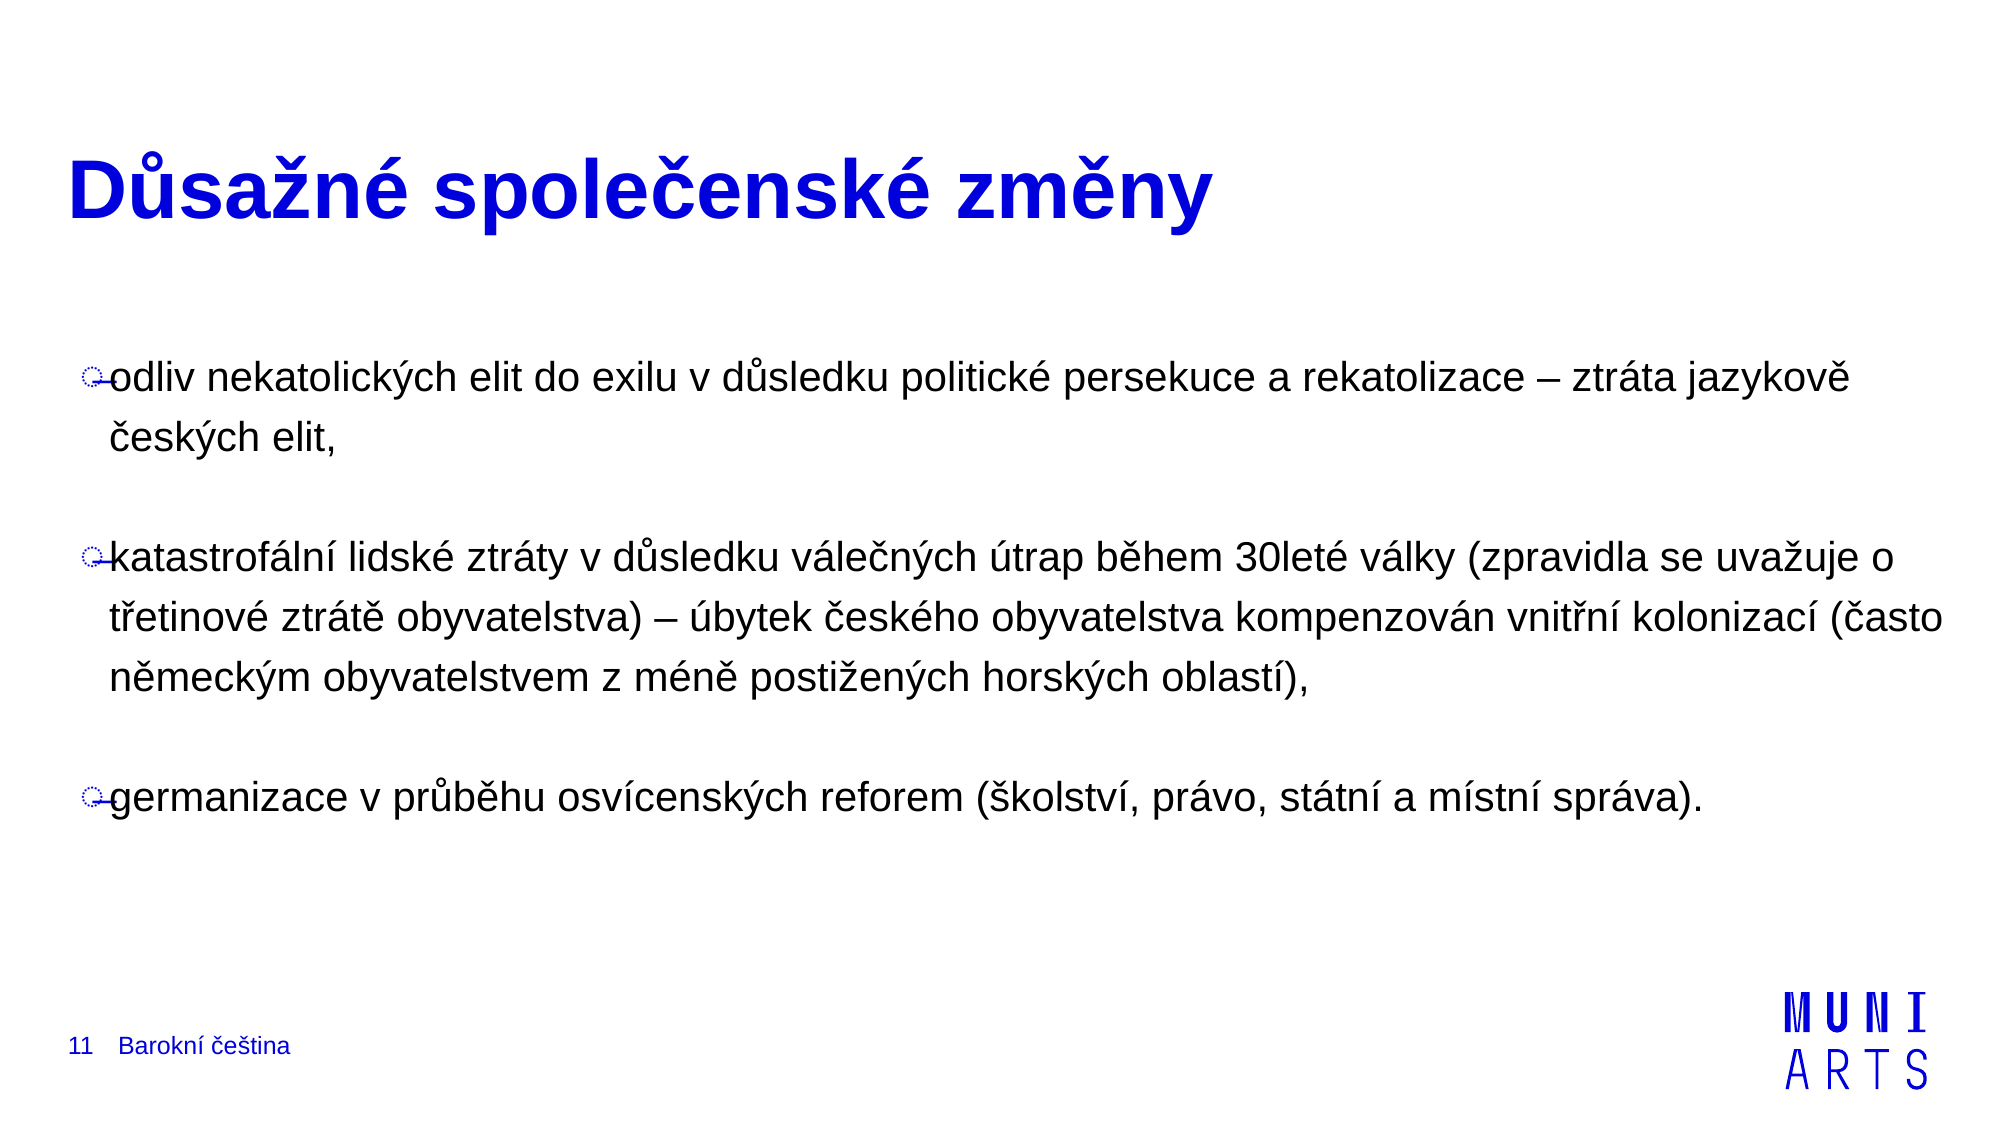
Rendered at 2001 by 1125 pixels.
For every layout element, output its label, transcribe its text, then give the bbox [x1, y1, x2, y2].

list odliv nekatolických elit do exilu v důsledku politické persekuce a rekatolizace – ztráta jazykově českých elit, katastrofální lidské ztráty v důsledku válečných útrap během 30leté války (zpravidla se uvažuje o třetinové ztrátě obyvatelstva) – úbytek českého obyvatelstva kompenzován vnitřní kolonizací (často německým obyvatelstvem z méně postižených horských oblastí), germanizace v průběhu osvícenských reforem (školství, právo, státní a místní správa). [67, 339, 2000, 857]
footer Barokní čeština [118, 1023, 1418, 1066]
title Důsažné společenské změny [67, 151, 1911, 218]
slide_number 11 [67, 1024, 110, 1066]
